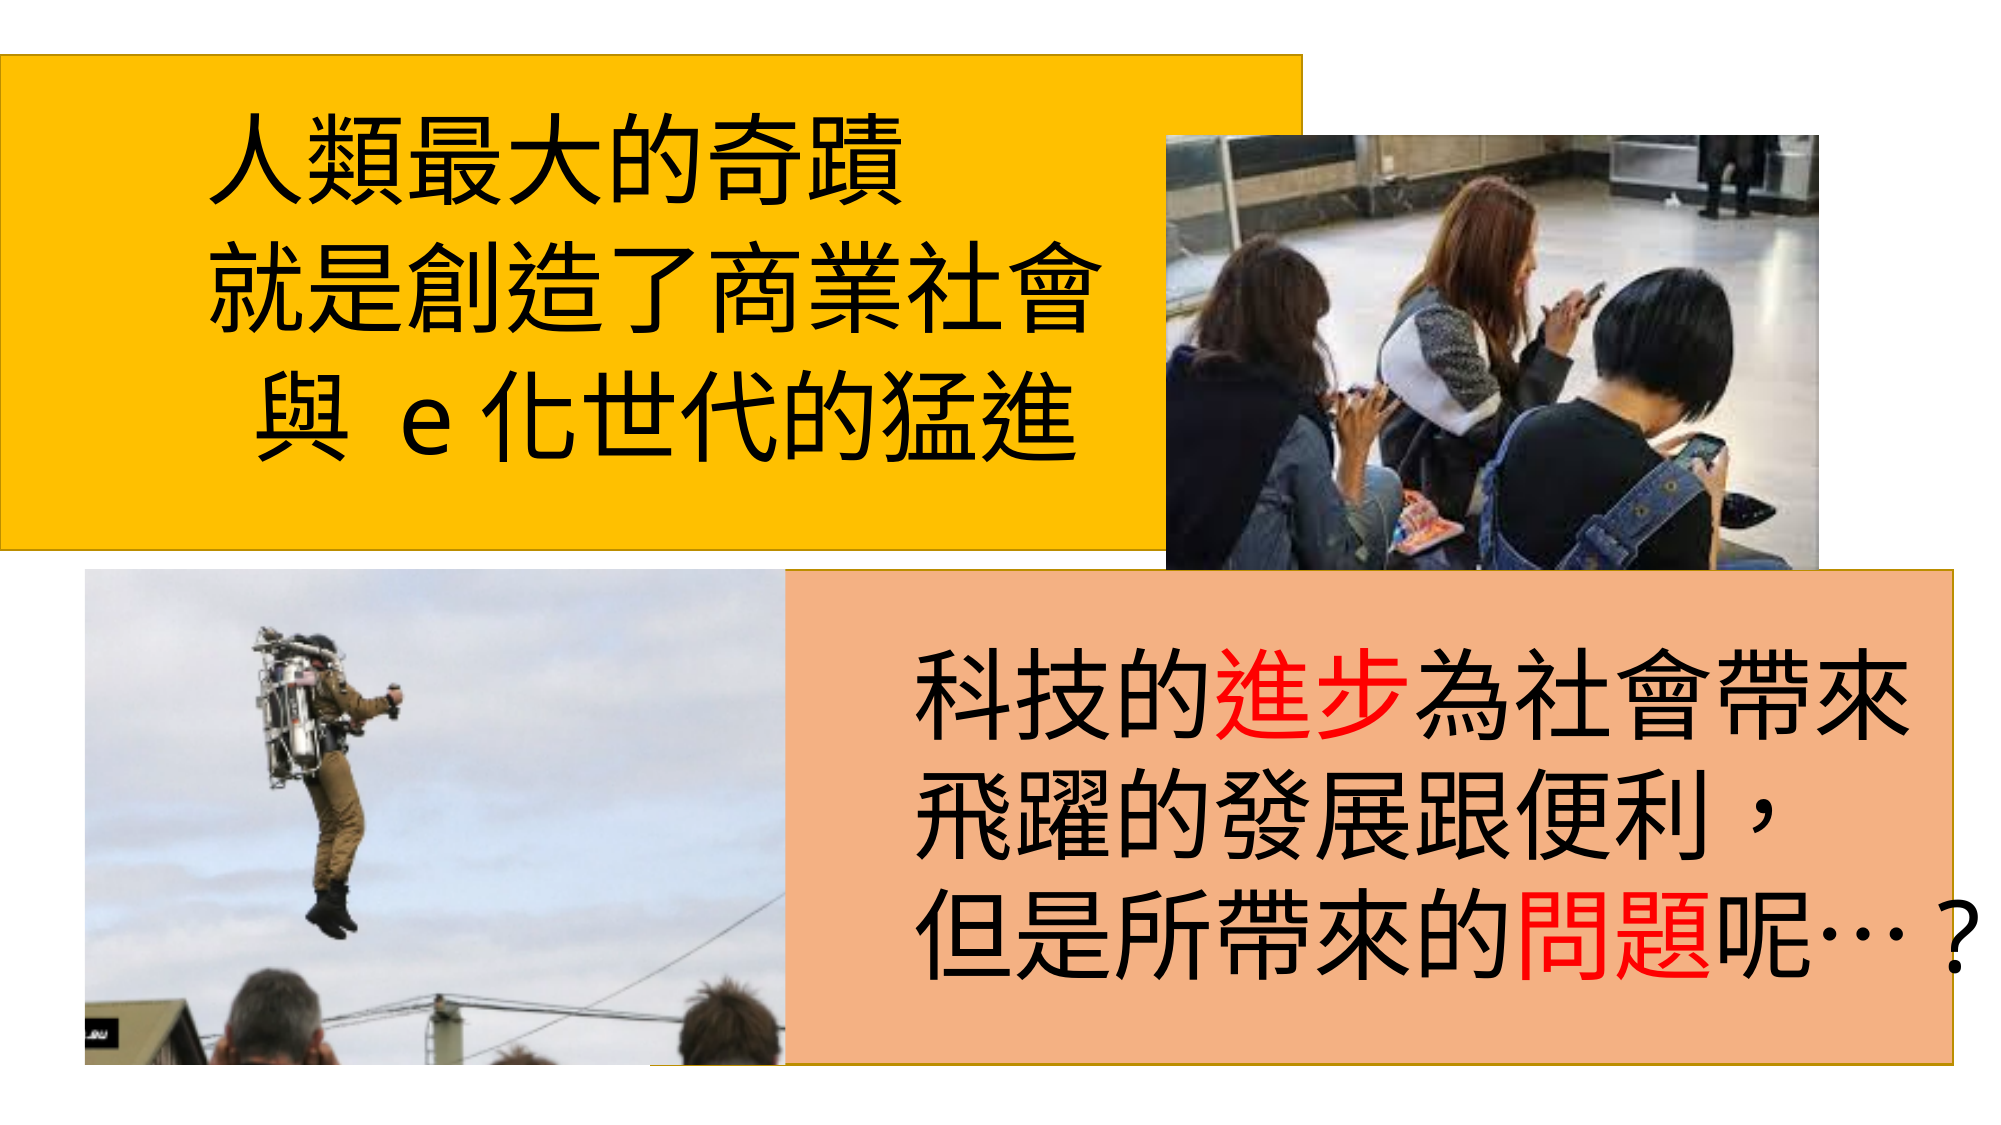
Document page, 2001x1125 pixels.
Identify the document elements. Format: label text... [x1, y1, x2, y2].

text_box 科技的進步為社會帶來飛躍的發展跟便利， 但是所帶來的問題呢…? [898, 624, 1980, 1035]
picture [1166, 135, 1819, 570]
picture [84, 569, 786, 1065]
list 人類最大的奇蹟 就是創造了商業社會 與 e化世代的猛進 [190, 103, 1272, 514]
text_box [0, 54, 1303, 551]
text_box [650, 569, 1954, 1066]
